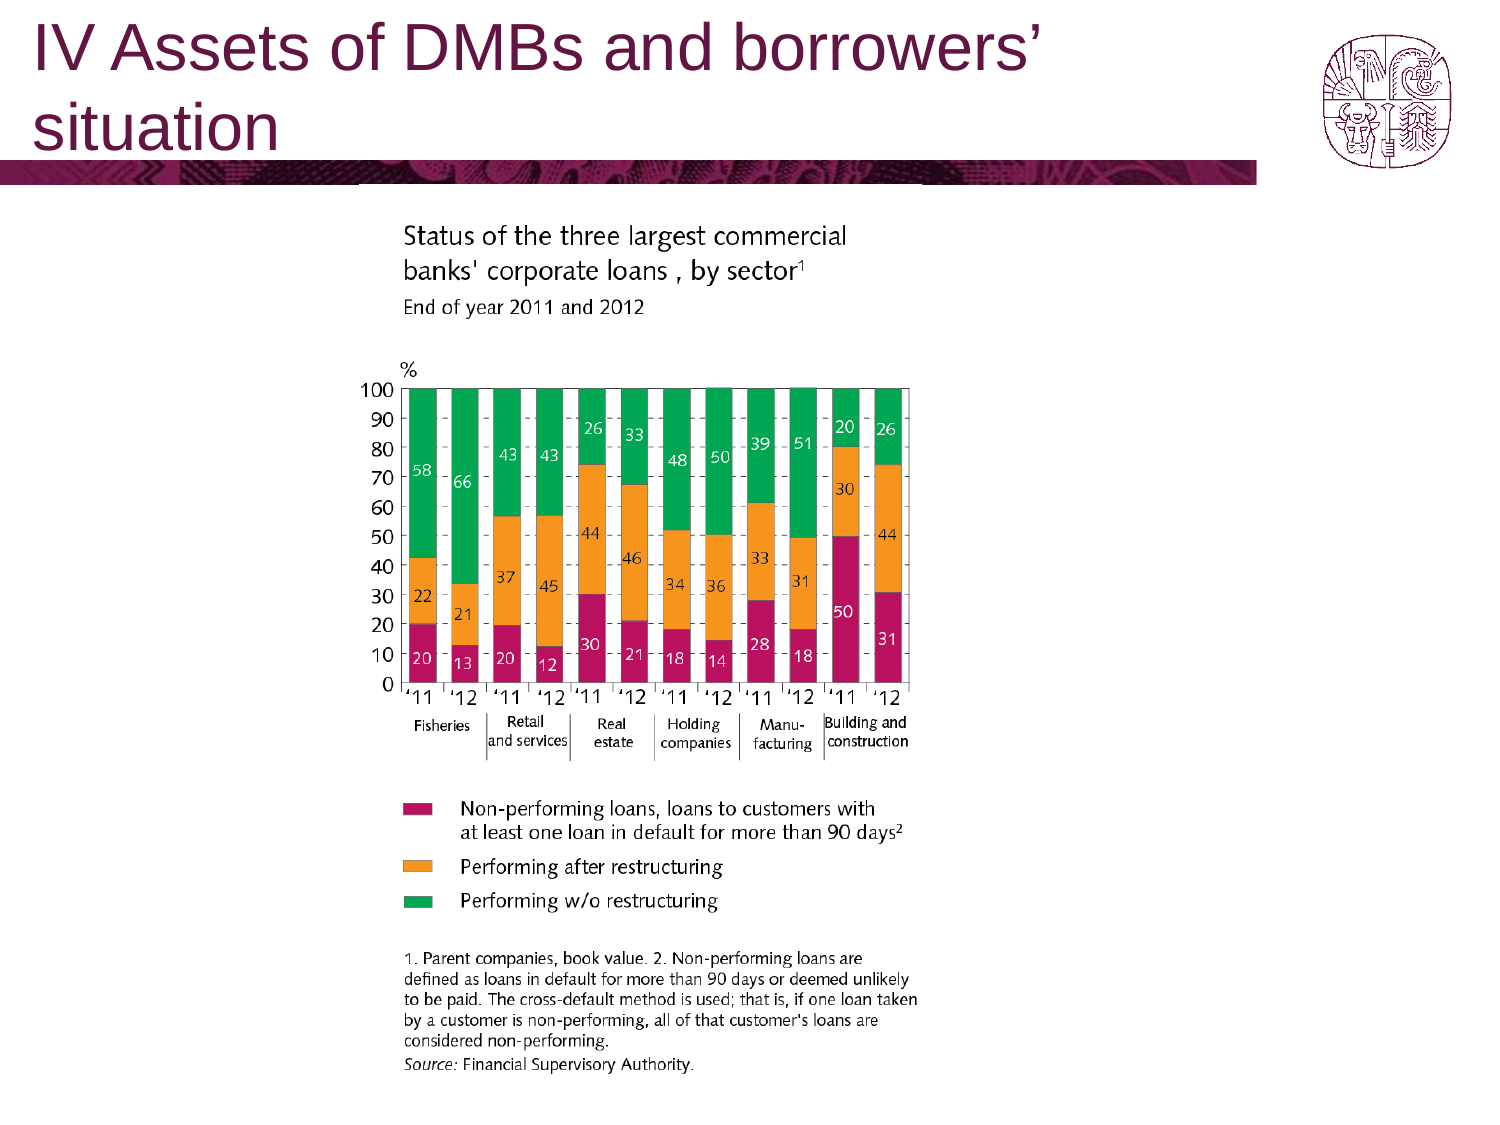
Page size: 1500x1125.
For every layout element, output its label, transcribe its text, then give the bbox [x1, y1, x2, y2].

title IV Assets of DMBs and borrowers’ situation [17, 19, 1247, 149]
picture [0, 160, 1258, 1074]
picture [1316, 31, 1456, 173]
